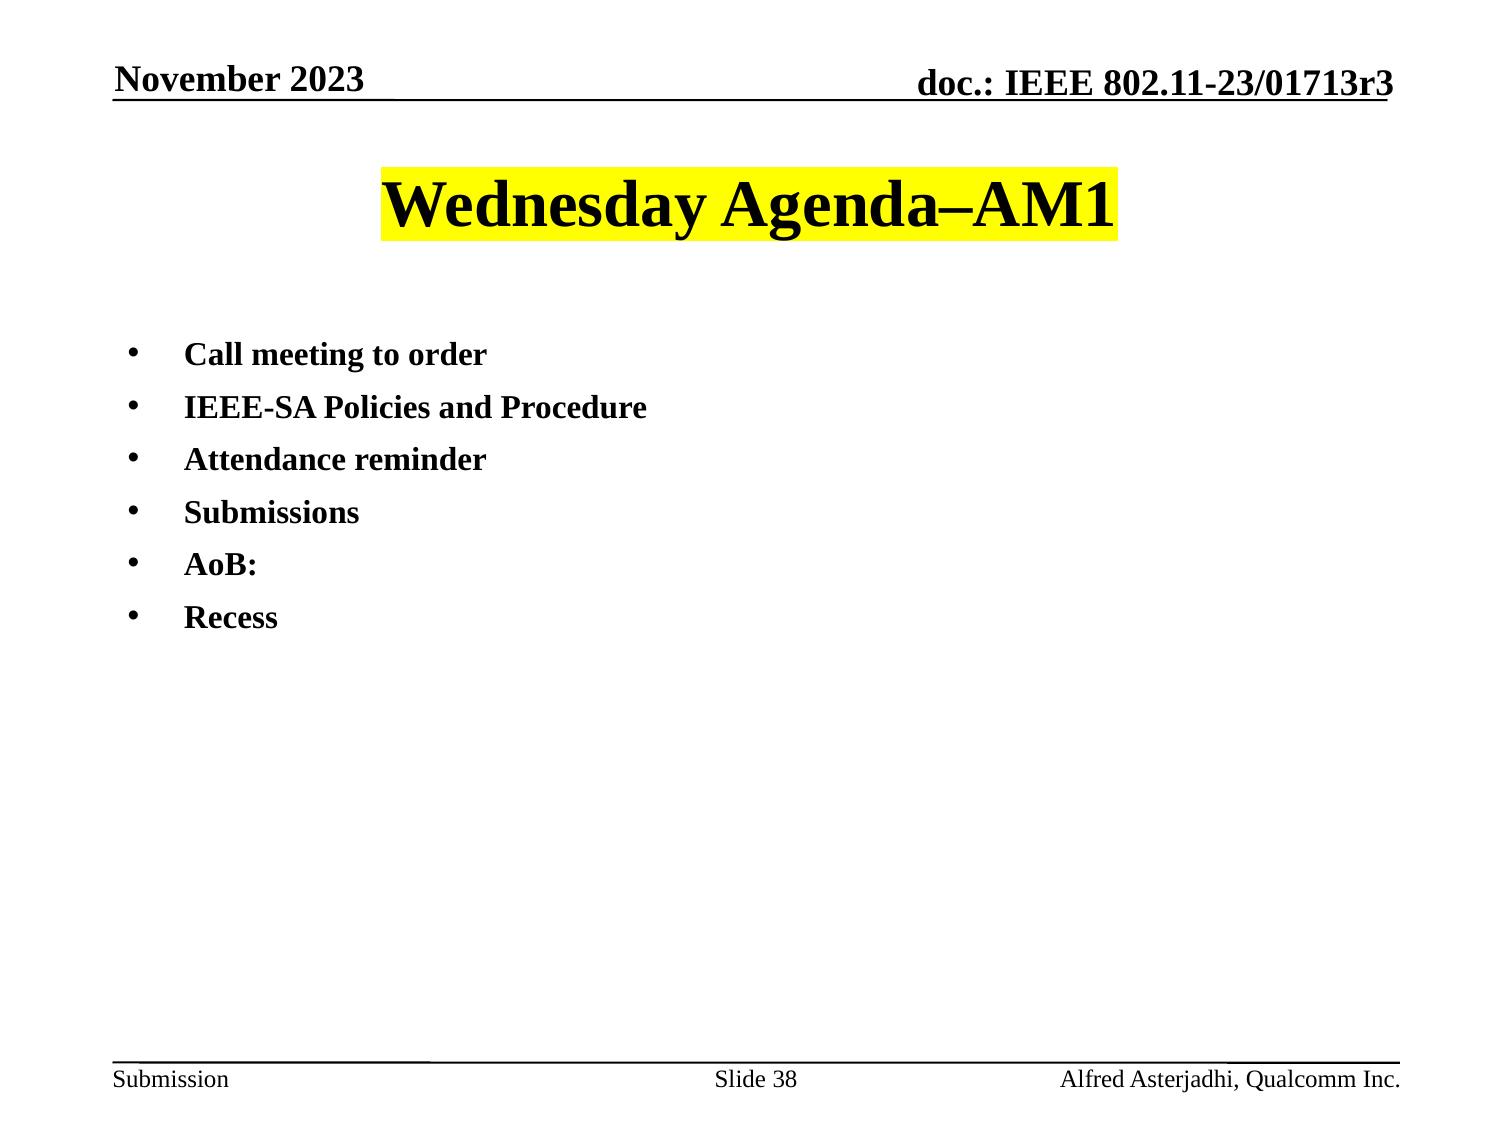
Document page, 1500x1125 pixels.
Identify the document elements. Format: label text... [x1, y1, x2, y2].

title Wednesday Agenda–AM1 [112, 112, 1388, 288]
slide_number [114, 54, 423, 100]
list Call meeting to order IEEE-SA Policies and Procedure Attendance reminder Submissions AoB: Recess [112, 324, 1388, 1063]
slide_number Slide 38 [712, 1061, 800, 1123]
footer Alfred Asterjadhi, Qualcomm Inc. [878, 1061, 1402, 1093]
